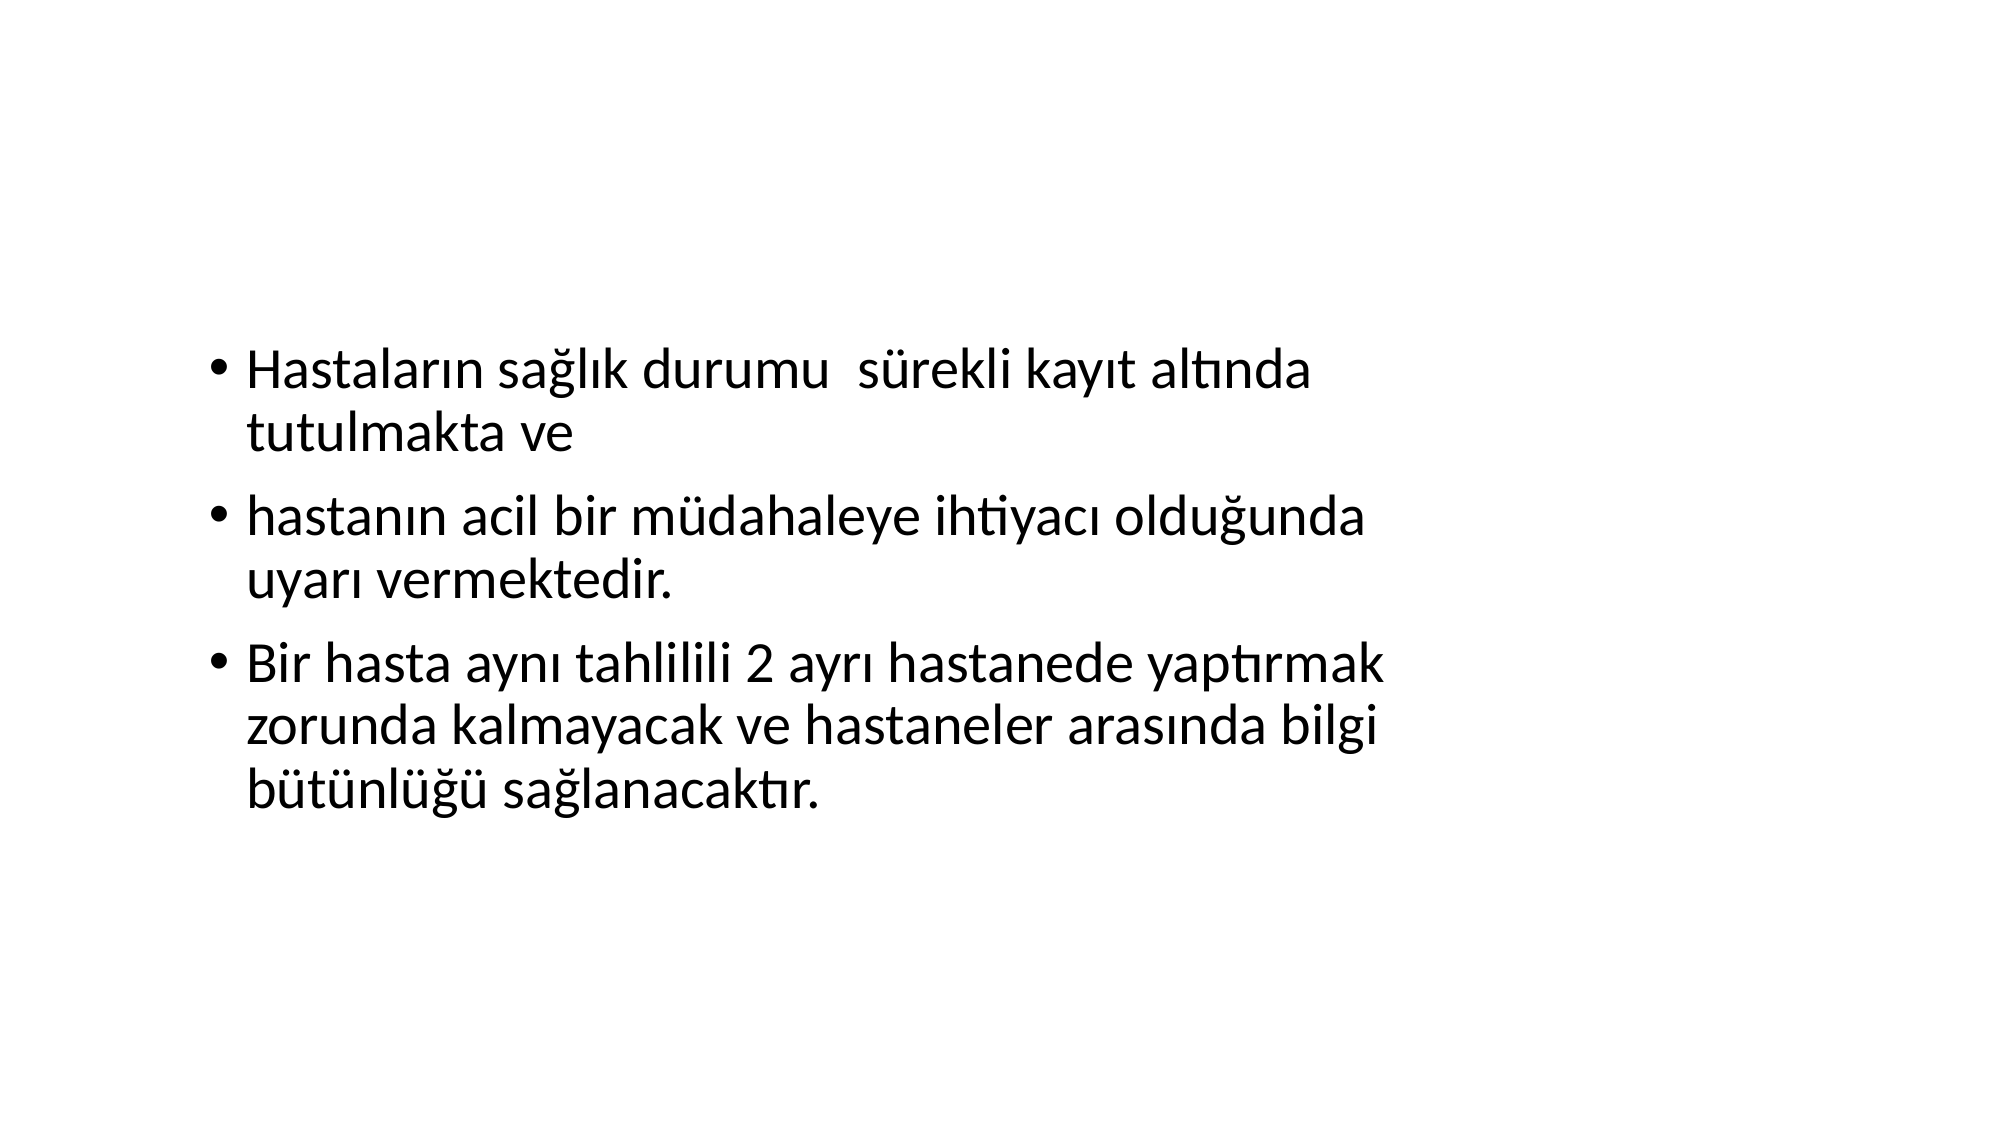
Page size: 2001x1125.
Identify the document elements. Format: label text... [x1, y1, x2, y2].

text_box Hastaların sağlık durumu sürekli kayıt altında tutulmakta ve hastanın acil bir müdahaleye ihtiyacı olduğunda uyarı vermektedir. Bir hasta aynı tahlilili 2 ayrı hastanede yaptırmak zorunda kalmayacak ve hastaneler arasında bilgi bütünlüğü sağlanacaktır. [193, 330, 1469, 1006]
